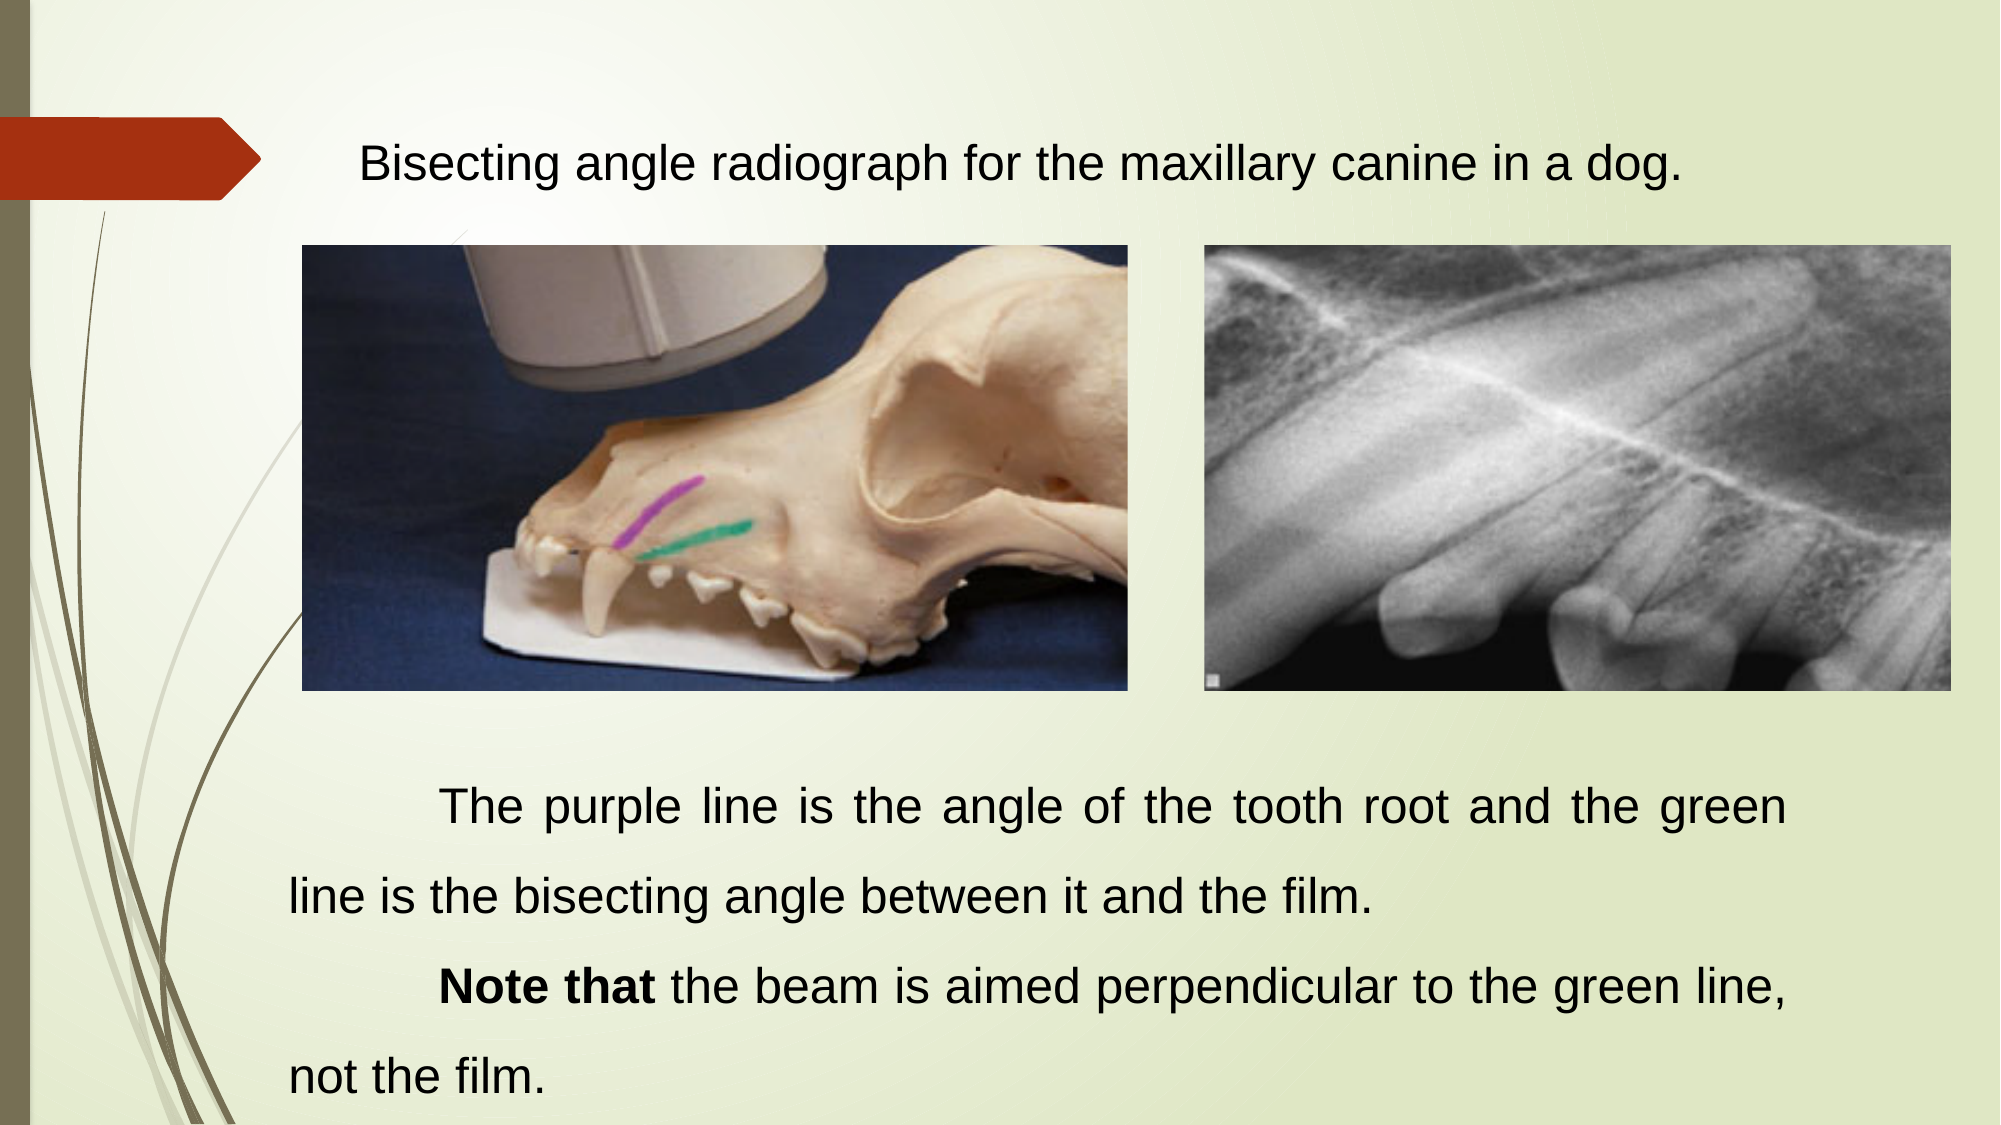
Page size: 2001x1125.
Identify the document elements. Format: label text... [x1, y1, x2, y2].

picture [301, 245, 1128, 691]
text_box Bisecting angle radiograph for the maxillary canine in a dog. [343, 123, 1842, 199]
picture [1204, 245, 1952, 691]
text_box The purple line is the angle of the tooth root and the green line is the bisecting angle between it and the film. Note that the beam is aimed perpendicular to the green line, not the film. [273, 736, 1803, 1112]
